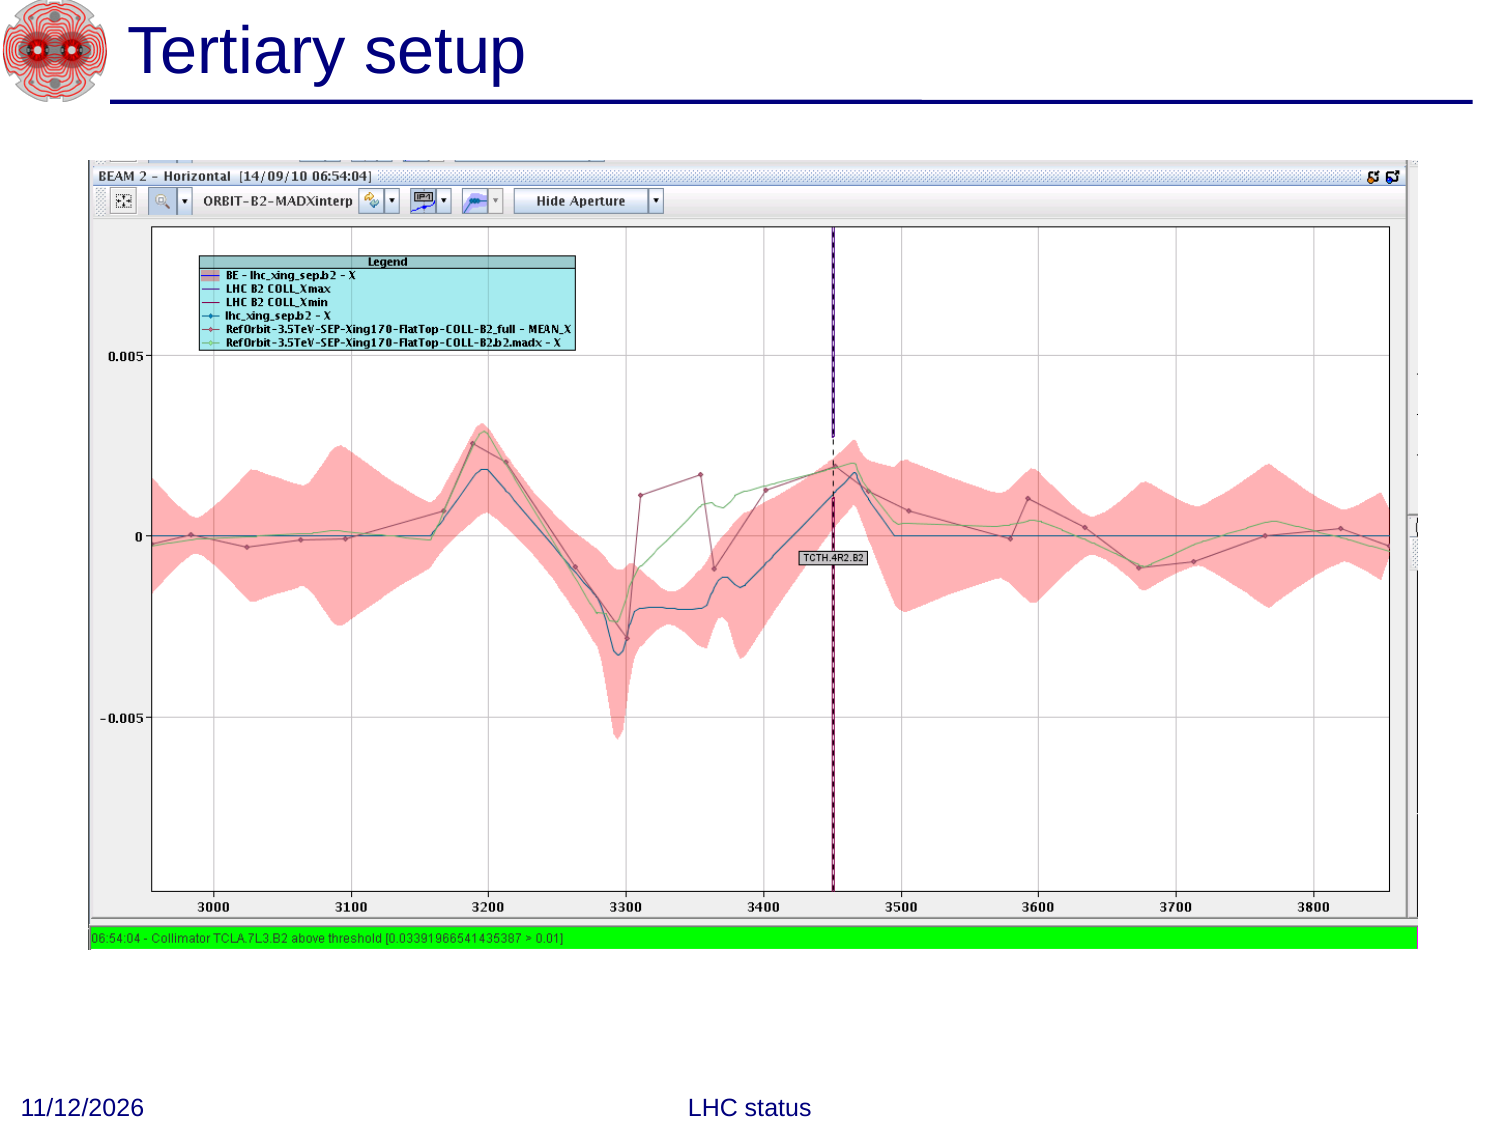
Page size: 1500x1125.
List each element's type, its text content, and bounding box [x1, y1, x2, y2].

picture [0, 0, 108, 103]
title Tertiary setup [111, 3, 1463, 91]
picture [88, 160, 1419, 950]
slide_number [5, 1085, 356, 1125]
footer LHC status [512, 1087, 988, 1125]
